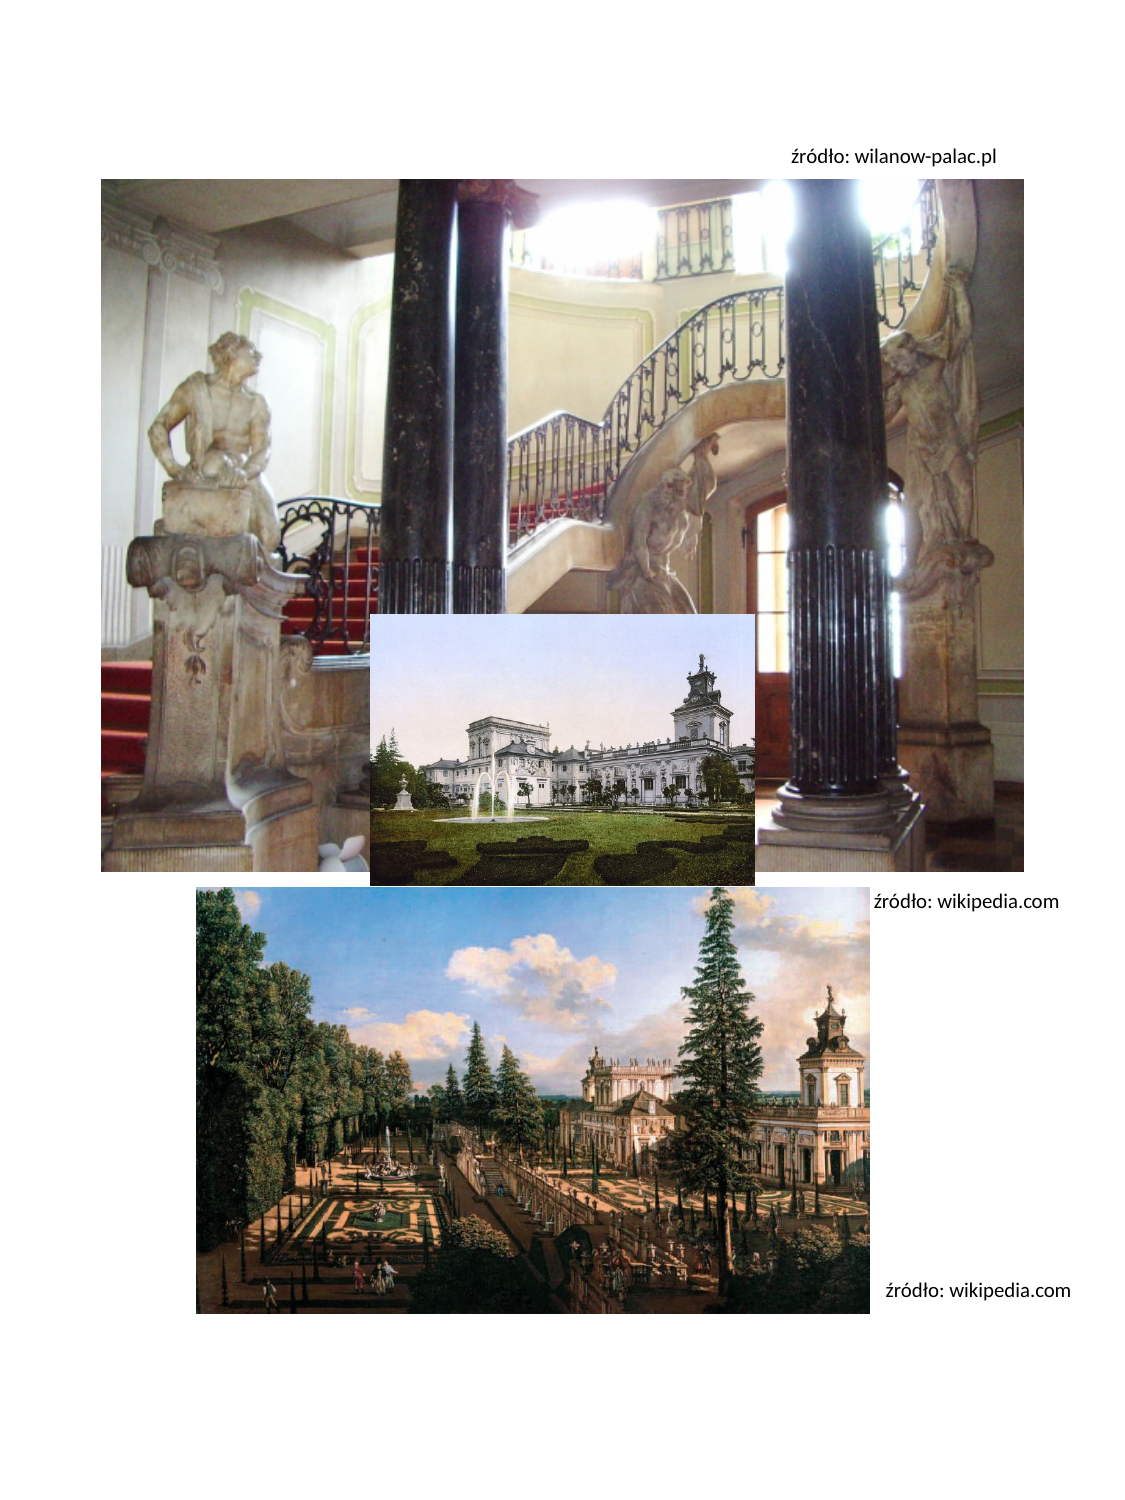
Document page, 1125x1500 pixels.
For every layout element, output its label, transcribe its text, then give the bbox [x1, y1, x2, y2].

text_box źródło: wilanow-palac.pl [776, 135, 1012, 176]
picture [101, 179, 1024, 1314]
text_box źródło: wikipedia.com [874, 1269, 1087, 1310]
text_box źródło: wikipedia.com [859, 879, 1075, 920]
